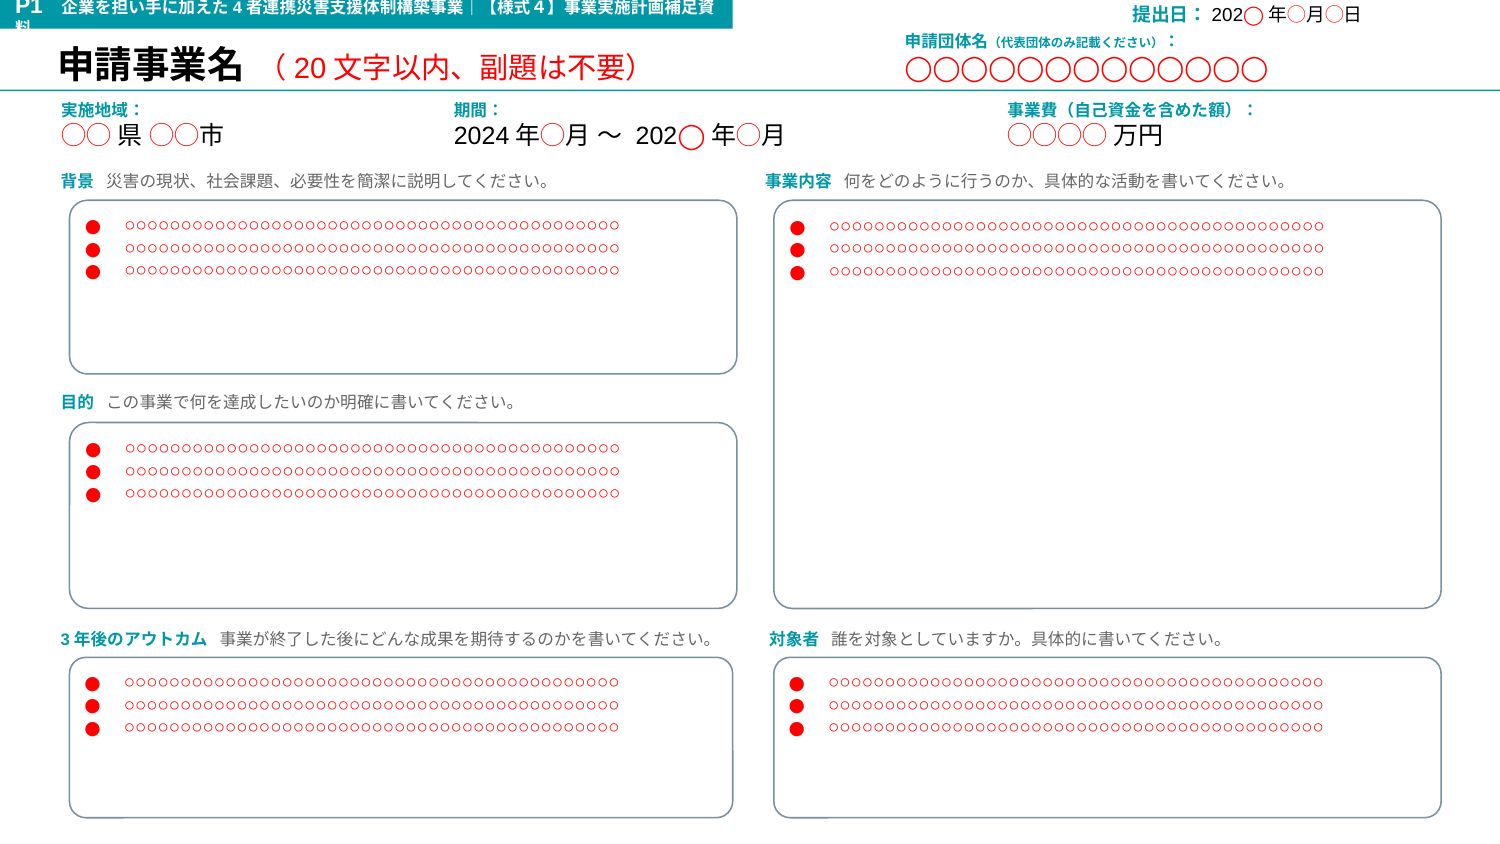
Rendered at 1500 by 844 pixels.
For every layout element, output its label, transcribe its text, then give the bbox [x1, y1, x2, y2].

text_box 事業費（自己資金を含めた額）： ◯◯◯◯万円 [992, 99, 1441, 156]
text_box 提出日：202◯年◯月◯日 [1117, 0, 1441, 29]
text_box 申請団体名（代表団体のみ記載ください）： ◯◯◯◯◯◯◯◯◯◯◯◯◯ [889, 25, 1441, 87]
text_box 目的 この事業で何を達成したいのか明確に書いてください。 [45, 379, 645, 417]
text_box ○○○○○○○○○○○○○○○○○○○○○○○○○○○○○○○○○○○○○○○○○○○○ ○○○○○○○○○○○○○○○○○○○○○○○○○○○○○○○○○○○○○○○○○○○○ ○○○○○○○○○○○○○○○○○○○○○○○○○○○○○○○○○○○○○○○○○○○○ [773, 200, 1442, 609]
text_box 対象者 誰を対象としていますか。具体的に書いてください。 [754, 616, 1441, 654]
text_box 期間： 2024年◯月 〜 202◯年◯月 [438, 99, 957, 156]
text_box 申請事業名 （20文字以内、副題は不要） [42, 35, 889, 85]
text_box 3年後のアウトカム 事業が終了した後にどんな成果を期待するのかを書いてください。 [45, 616, 737, 654]
text_box ○○○○○○○○○○○○○○○○○○○○○○○○○○○○○○○○○○○○○○○○○○○○ ○○○○○○○○○○○○○○○○○○○○○○○○○○○○○○○○○○○○○○○○○○○○ ○○○○○○○○○○○○○○○○○○○○○○○○○○○○○○○○○○○○○○○○○○○○ [773, 657, 1442, 818]
text_box P1 企業を担い手に加えた4者連携災害支援体制構築事業｜【様式４】事業実施計画補足資料 [0, 0, 733, 29]
text_box 実施地域： ◯◯県 ◯◯市 [46, 99, 417, 156]
text_box ○○○○○○○○○○○○○○○○○○○○○○○○○○○○○○○○○○○○○○○○○○○○ ○○○○○○○○○○○○○○○○○○○○○○○○○○○○○○○○○○○○○○○○○○○○ ○○○○○○○○○○○○○○○○○○○○○○○○○○○○○○○○○○○○○○○○○○○○ [69, 657, 733, 818]
text_box 背景 災害の現状、社会課題、必要性を簡潔に説明してください。 [45, 159, 645, 197]
text_box 事業内容 何をどのように行うのか、具体的な活動を書いてください。 [750, 159, 1350, 197]
text_box ○○○○○○○○○○○○○○○○○○○○○○○○○○○○○○○○○○○○○○○○○○○○ ○○○○○○○○○○○○○○○○○○○○○○○○○○○○○○○○○○○○○○○○○○○○ ○○○○○○○○○○○○○○○○○○○○○○○○○○○○○○○○○○○○○○○○○○○○ [69, 422, 737, 609]
text_box ○○○○○○○○○○○○○○○○○○○○○○○○○○○○○○○○○○○○○○○○○○○○ ○○○○○○○○○○○○○○○○○○○○○○○○○○○○○○○○○○○○○○○○○○○○ ○○○○○○○○○○○○○○○○○○○○○○○○○○○○○○○○○○○○○○○○○○○○ [69, 200, 737, 374]
